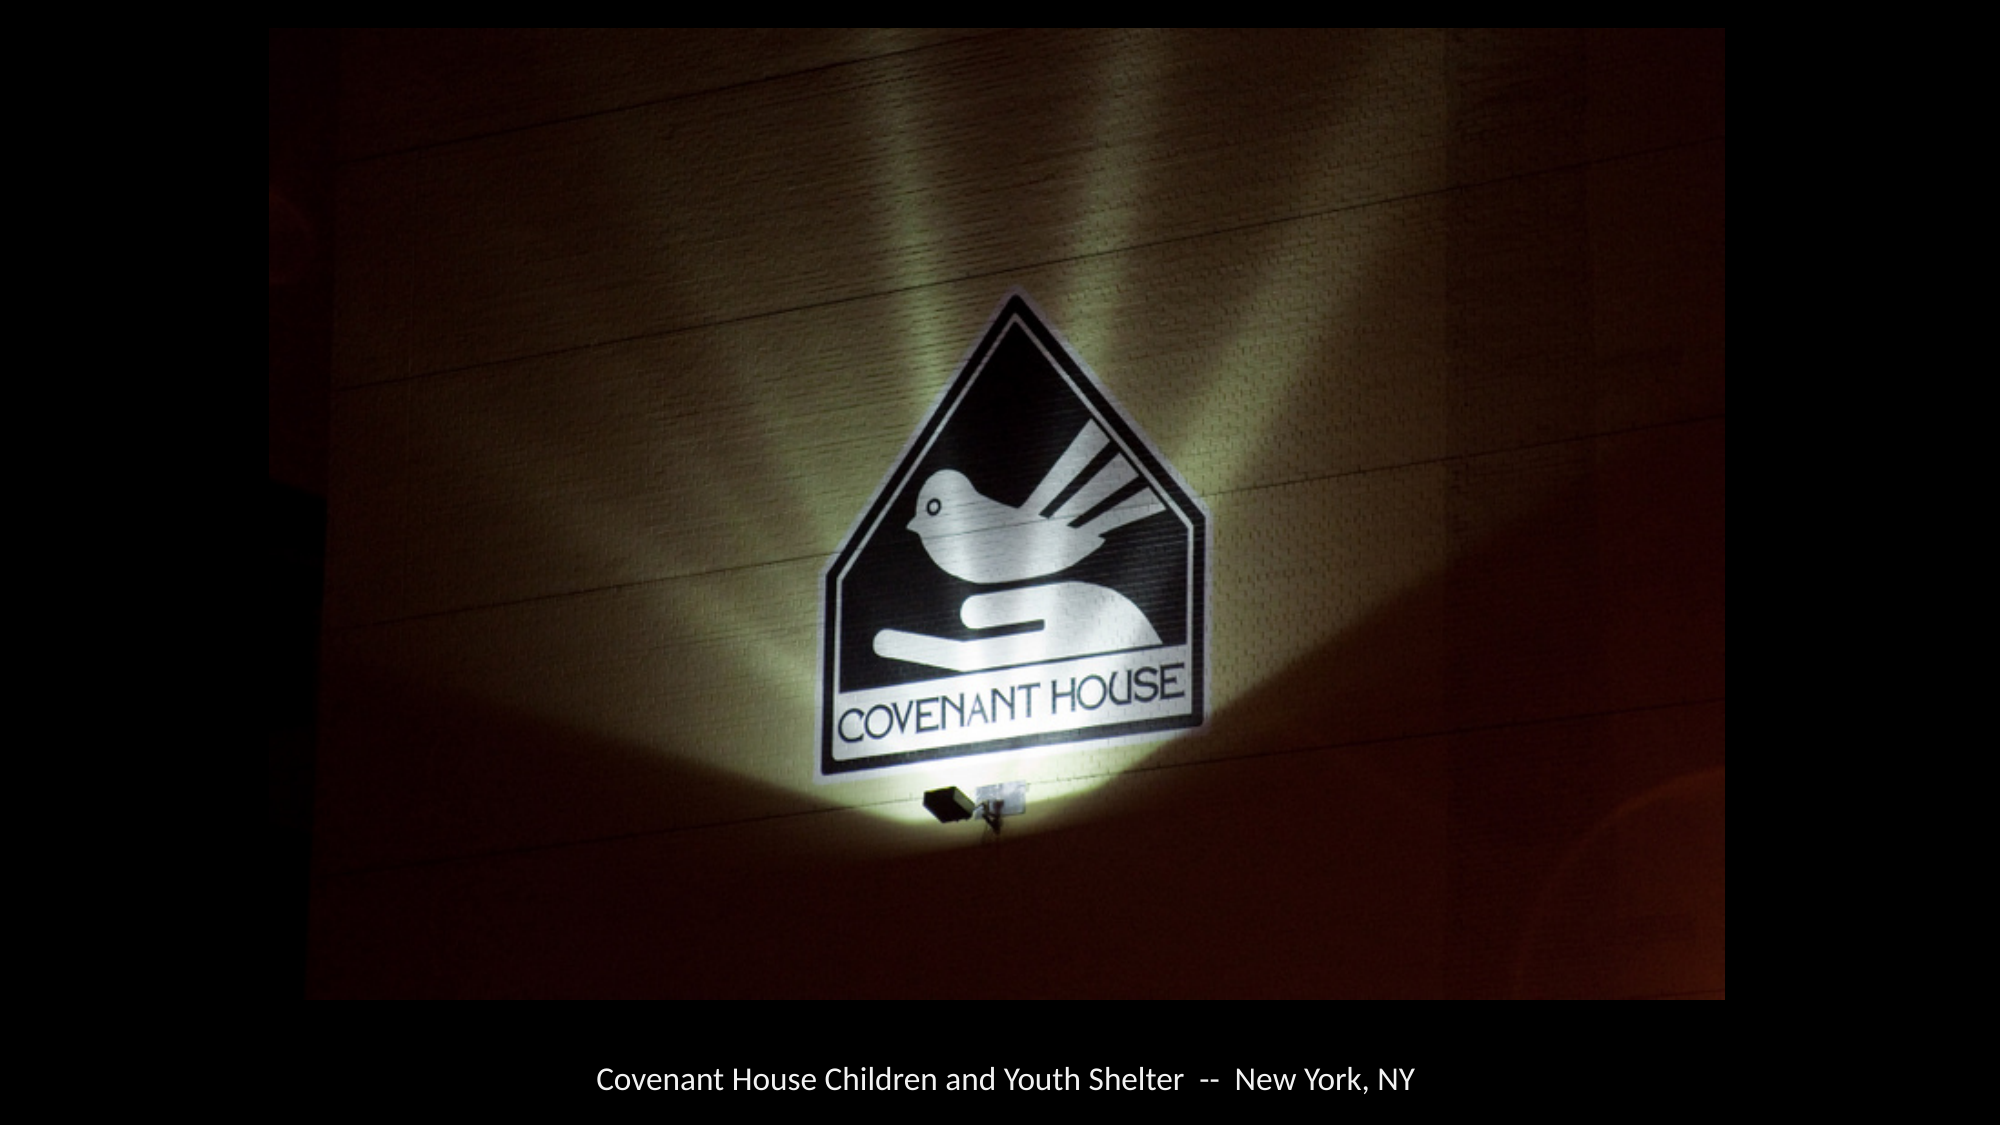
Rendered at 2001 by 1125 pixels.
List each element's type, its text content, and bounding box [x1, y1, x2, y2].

text_box Covenant House Children and Youth Shelter -- New York, NY [287, 1049, 1725, 1105]
picture [269, 28, 1726, 1001]
